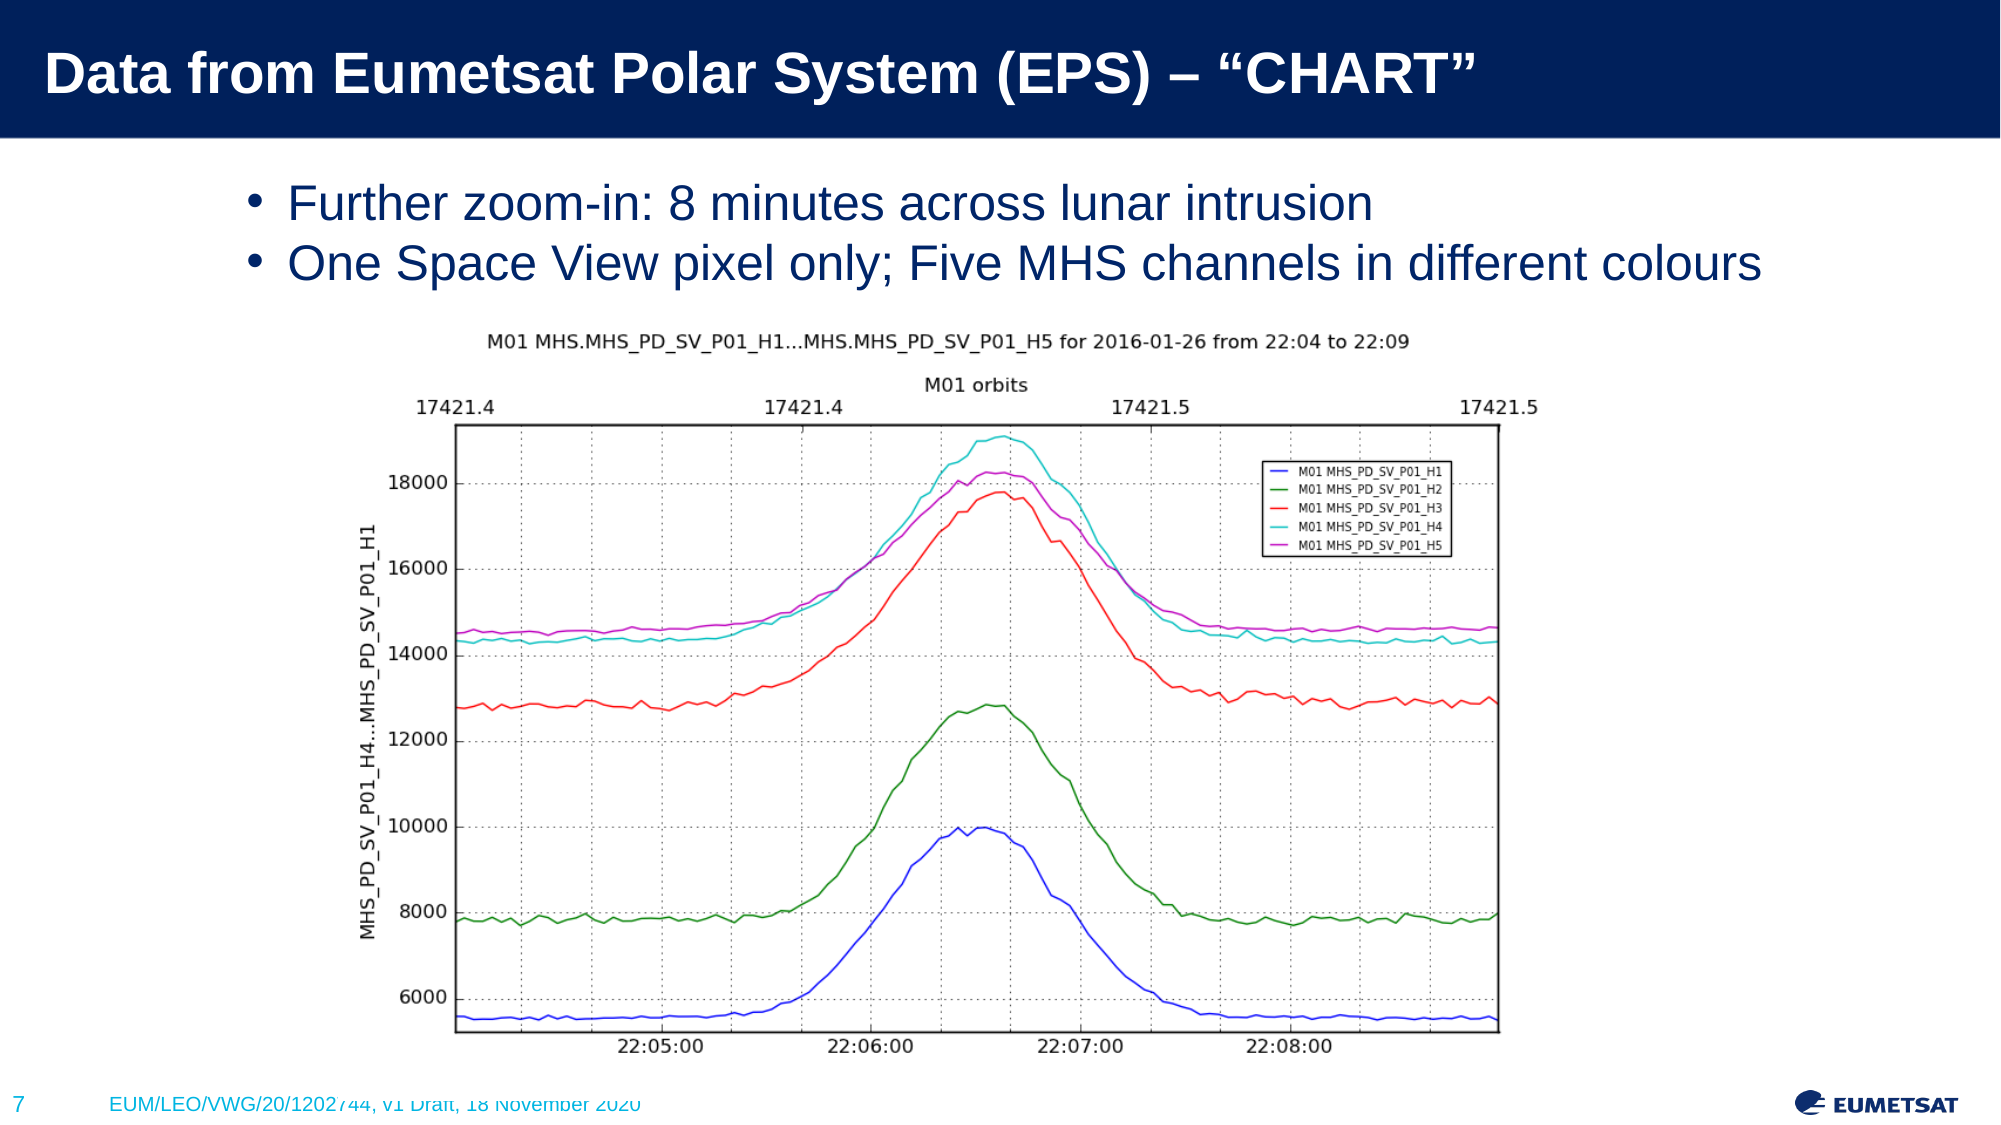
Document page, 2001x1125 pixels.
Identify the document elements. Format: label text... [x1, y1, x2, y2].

picture [0, 0, 2001, 1125]
title Data from Eumetsat Polar System (EPS) – “CHART” [0, 0, 1863, 141]
list Further zoom-in: 8 minutes across lunar intrusion One Space View pixel only; Five MHS channels in different colours [230, 162, 1791, 1048]
